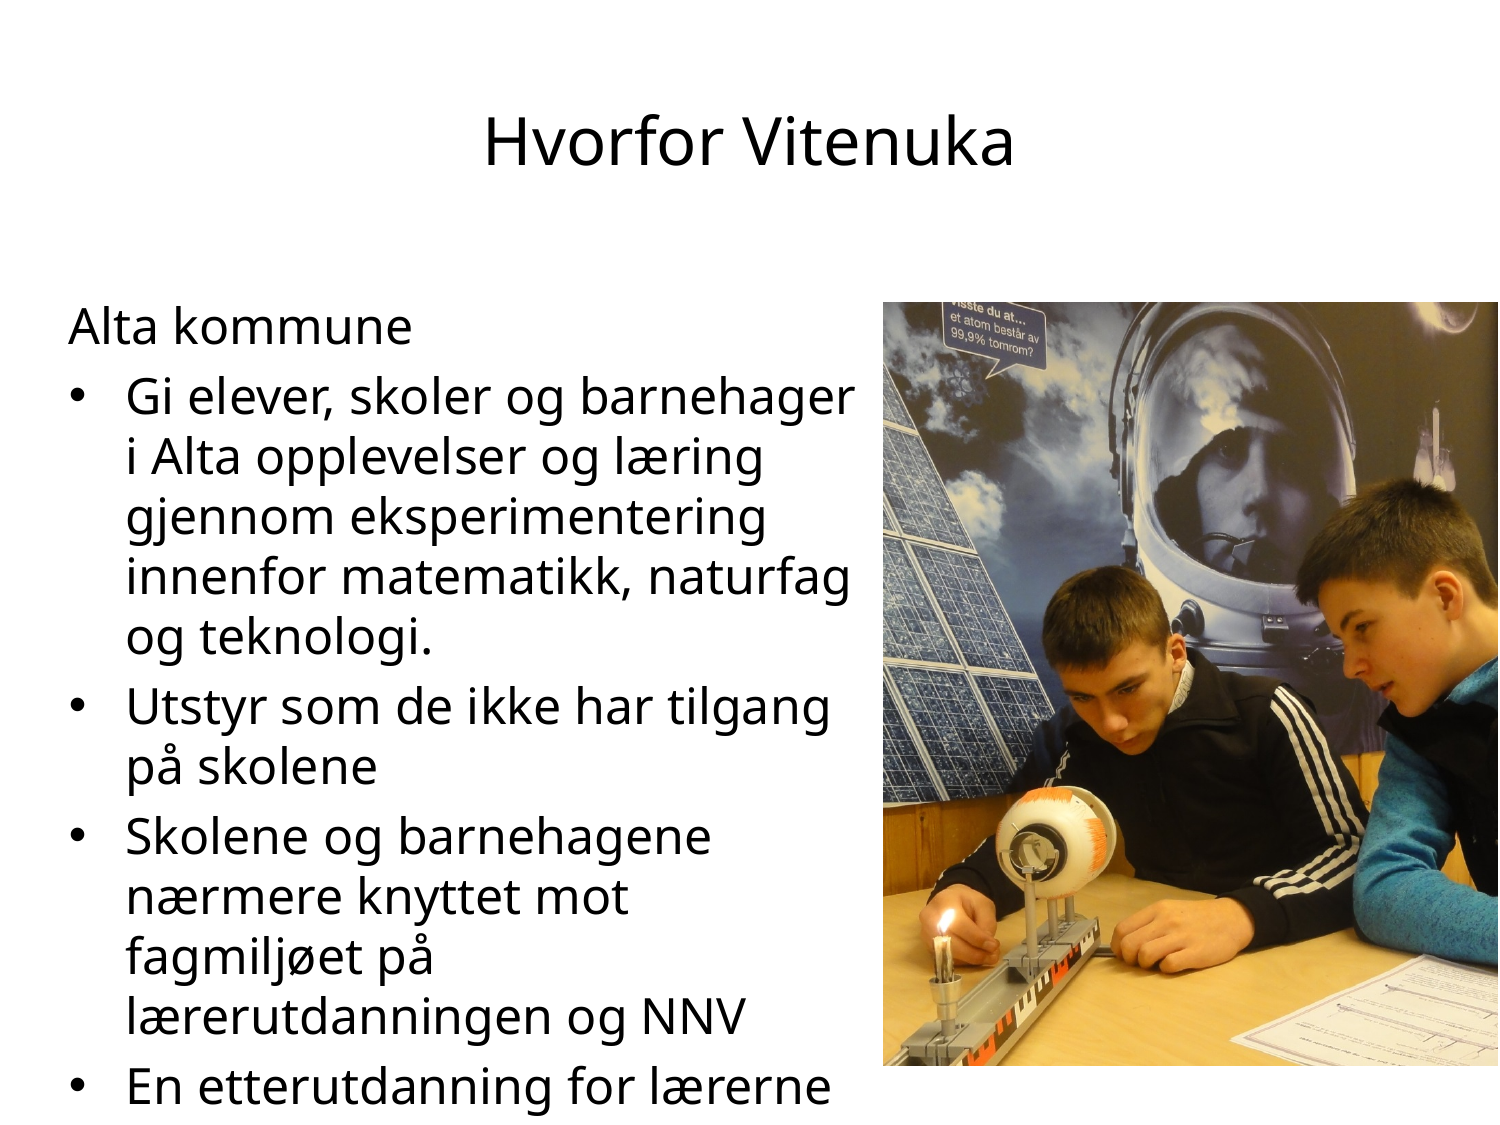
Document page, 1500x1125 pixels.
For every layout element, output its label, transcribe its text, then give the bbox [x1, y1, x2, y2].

picture [883, 302, 1498, 1067]
list Alta kommune Gi elever, skoler og barnehager i Alta opplevelser og læring gjennom eksperimentering innenfor matematikk, naturfag og teknologi. Utstyr som de ikke har tilgang på skolene Skolene og barnehagene nærmere knyttet mot fagmiljøet på lærerutdanningen og NNV En etterutdanning for lærerne og barnehagelærere [54, 287, 884, 1034]
title Hvorfor Vitenuka [75, 45, 1425, 233]
